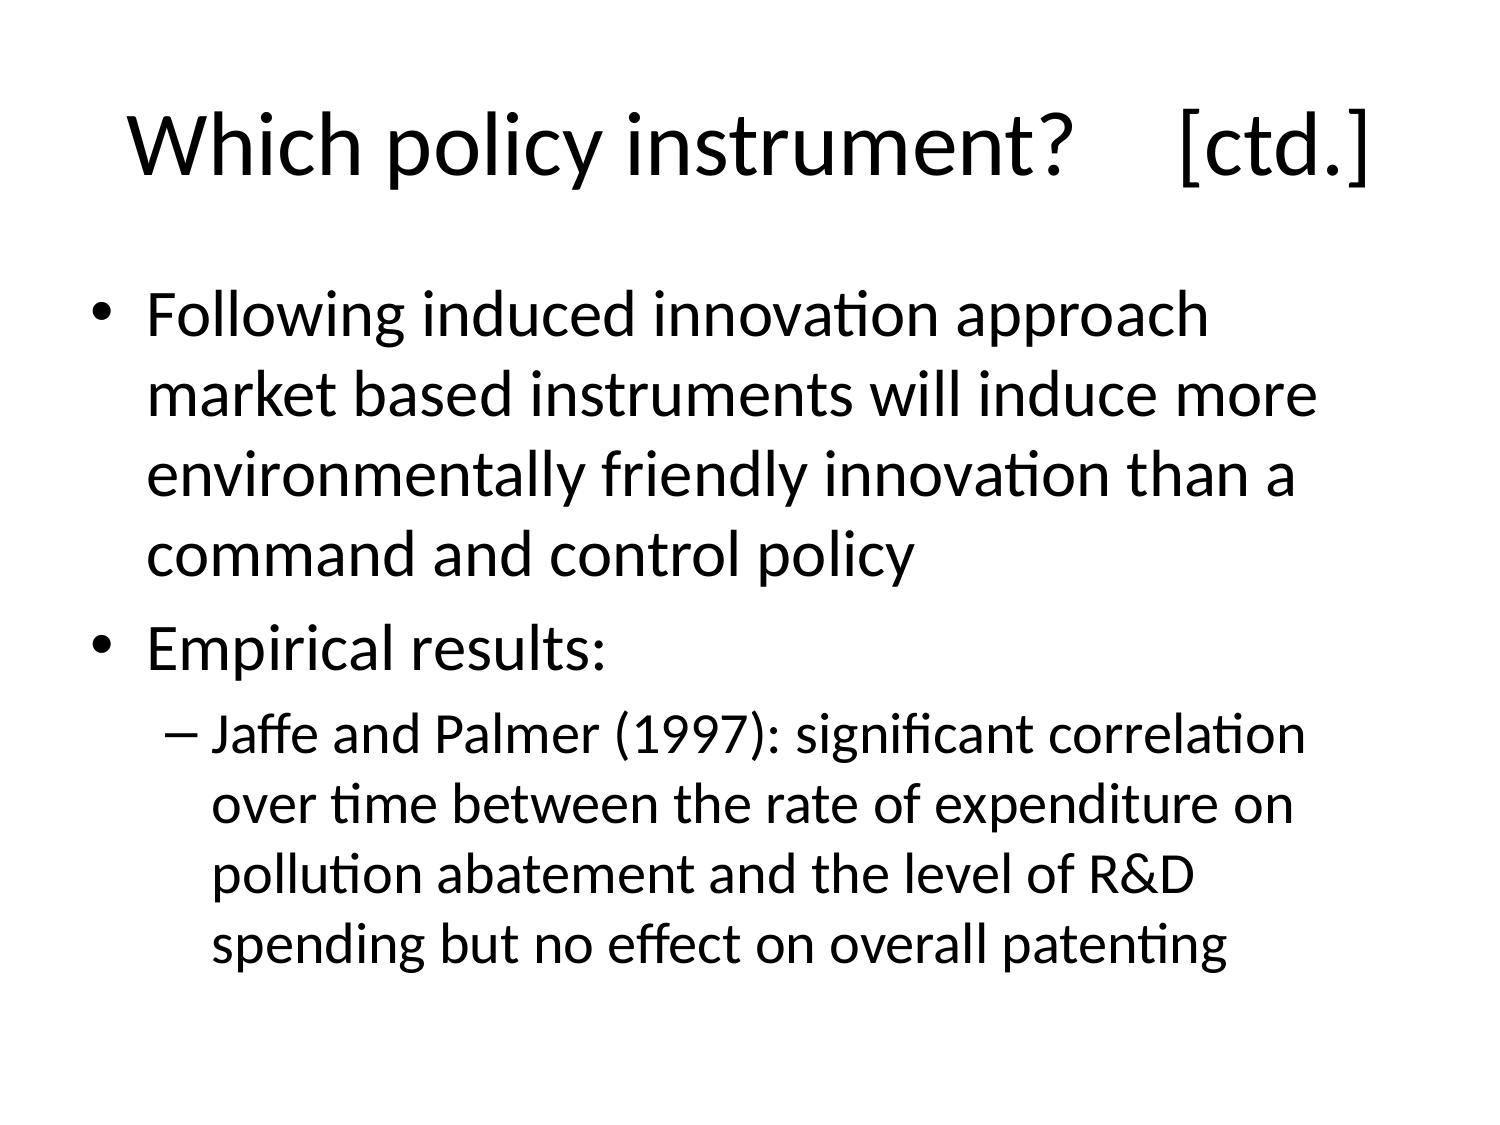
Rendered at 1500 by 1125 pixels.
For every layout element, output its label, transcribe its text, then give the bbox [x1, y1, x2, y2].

title Which policy instrument? [ctd.] [75, 45, 1425, 233]
list Following induced innovation approach market based instruments will induce more environmentally friendly innovation than a command and control policy Empirical results: Jaffe and Palmer (1997): significant correlation over time between the rate of expenditure on pollution abatement and the level of R&D spending but no effect on overall patenting [75, 262, 1425, 1005]
